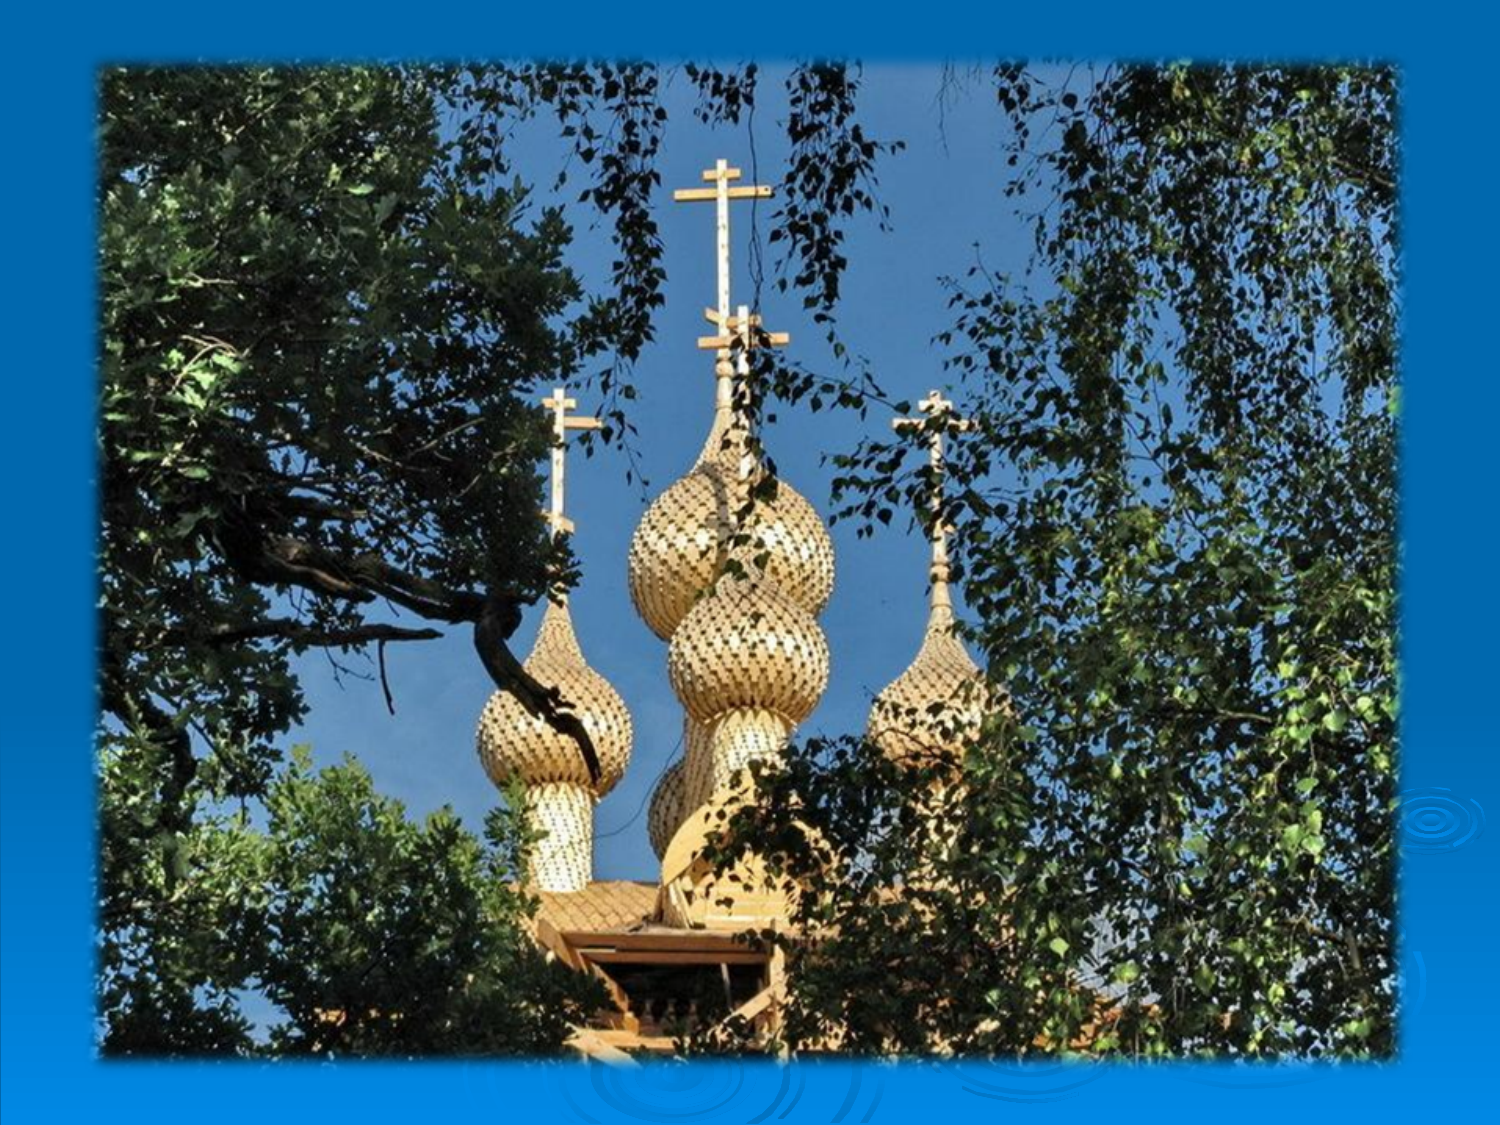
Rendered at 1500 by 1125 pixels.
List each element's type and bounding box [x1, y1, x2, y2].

picture [80, 45, 1416, 1080]
